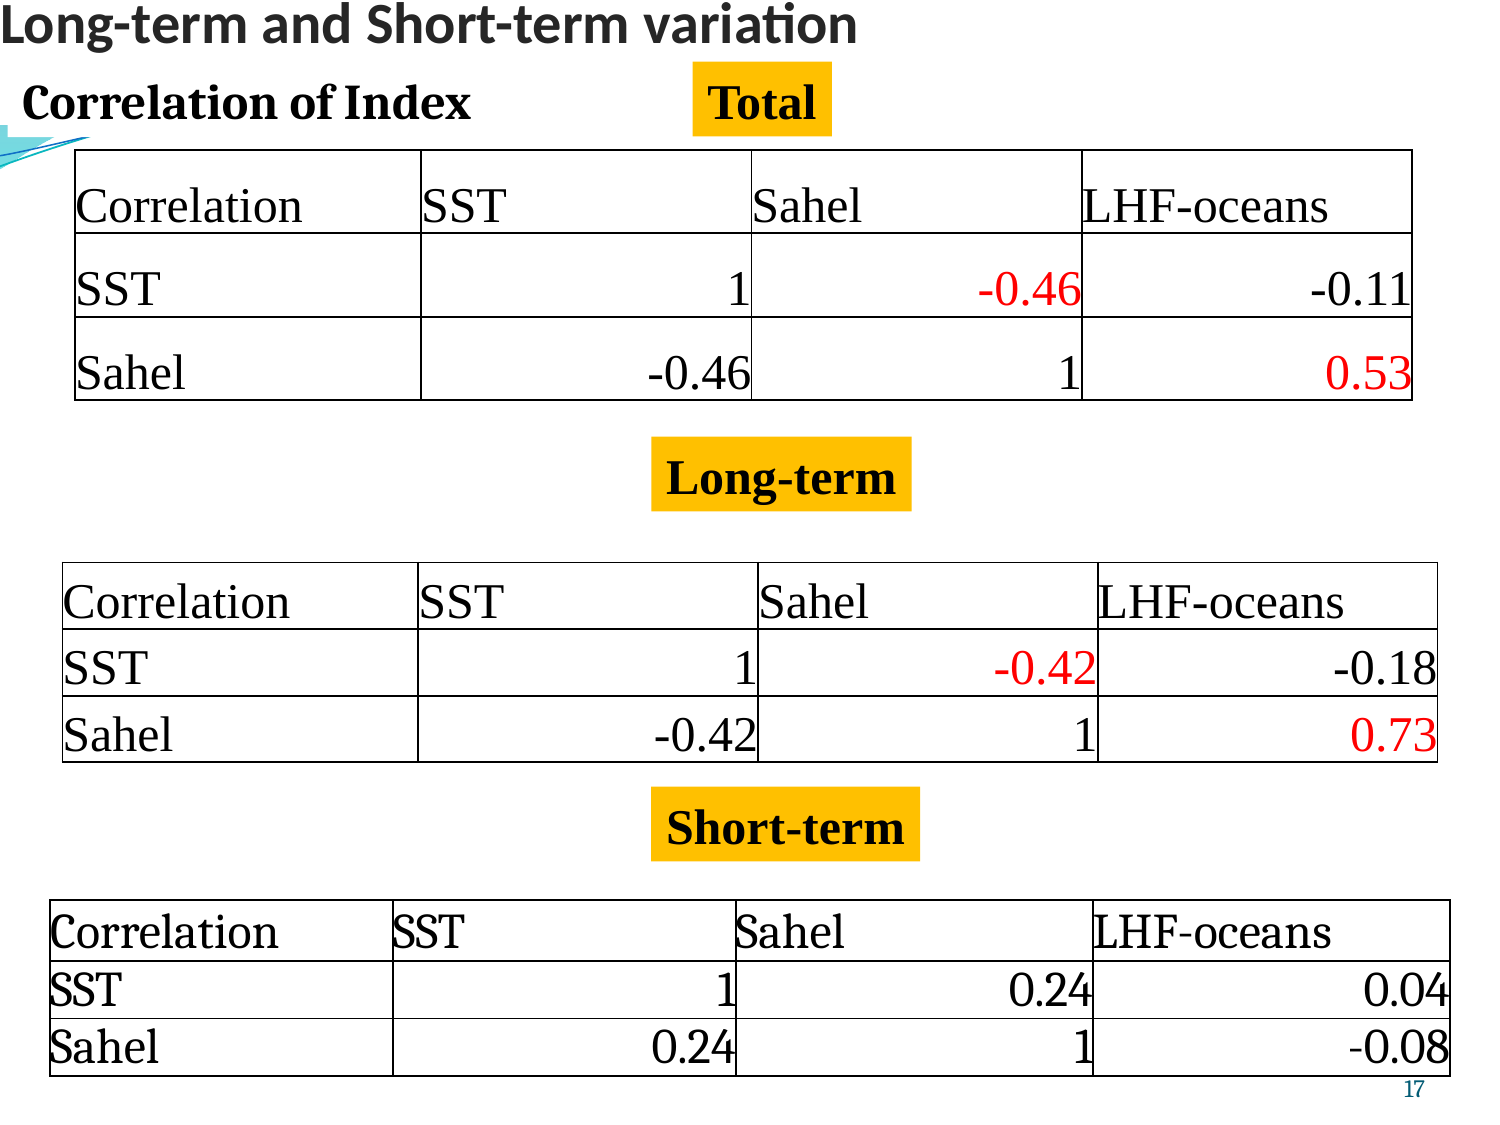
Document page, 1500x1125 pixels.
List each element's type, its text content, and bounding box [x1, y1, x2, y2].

table_cell 1 [419, 630, 757, 695]
table_header LHF-oceans [1083, 151, 1411, 232]
table_cell 0.73 [1099, 697, 1437, 761]
text_box Total [692, 61, 832, 137]
text_box Short-term [651, 786, 921, 862]
table_cell Sahel [63, 697, 417, 761]
table_cell -0.18 [1099, 630, 1437, 695]
table_header SST [422, 151, 751, 232]
table_cell 1 [759, 697, 1097, 761]
table_cell 1 [737, 1019, 1092, 1075]
table_cell SST [51, 962, 392, 1018]
text_box Long-term [651, 436, 912, 512]
table_cell SST [63, 630, 417, 695]
table_header Sahel [759, 563, 1097, 628]
table_cell -0.11 [1083, 234, 1411, 316]
table_cell 0.53 [1083, 318, 1411, 399]
table_cell SST [76, 234, 420, 316]
table_header SST [394, 901, 735, 960]
table_header Correlation [51, 901, 392, 960]
table_header LHF-oceans [1094, 901, 1449, 960]
table_cell 1 [422, 234, 751, 316]
table_header Correlation [63, 563, 417, 628]
table_cell Sahel [76, 318, 420, 399]
table_header Sahel [737, 901, 1092, 960]
table_cell -0.08 [1094, 1019, 1449, 1075]
table_cell Sahel [51, 1019, 392, 1075]
table_header LHF-oceans [1099, 563, 1437, 628]
title Long-term and Short-term variation [0, 0, 1500, 125]
table_header Sahel [752, 151, 1081, 232]
slide_number 17 [1299, 1042, 1425, 1103]
table_cell -0.42 [759, 630, 1097, 695]
table_header Correlation [76, 151, 420, 232]
table_cell -0.42 [419, 697, 757, 761]
table_header SST [419, 563, 757, 628]
table_cell -0.46 [422, 318, 751, 399]
table_cell 1 [752, 318, 1081, 399]
table_cell 0.04 [1094, 962, 1449, 1018]
table_cell 0.24 [737, 962, 1092, 1018]
table_cell 0.24 [394, 1019, 735, 1075]
table_cell -0.46 [752, 234, 1081, 316]
text_box Correlation of Index [7, 62, 487, 138]
table_cell 1 [394, 962, 735, 1018]
